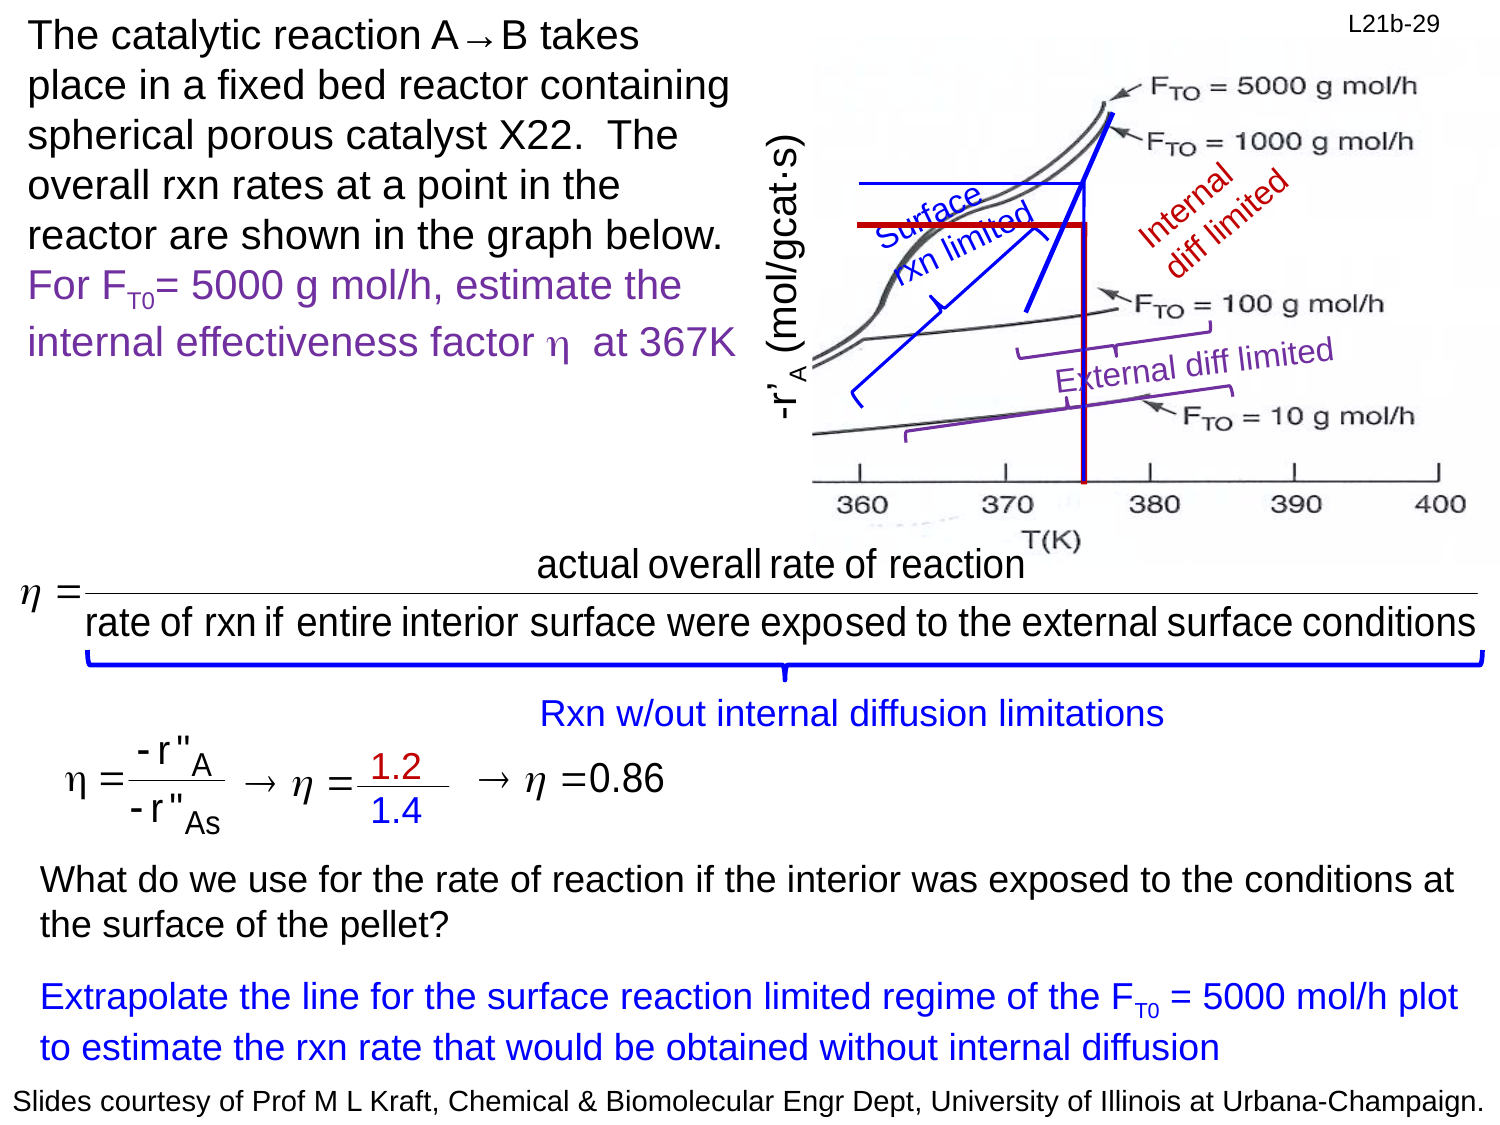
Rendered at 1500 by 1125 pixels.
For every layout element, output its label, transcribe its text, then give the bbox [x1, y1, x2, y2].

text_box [475, 756, 669, 808]
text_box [62, 726, 230, 841]
text_box Extrapolate the line for the surface reaction limited regime of the FT0 = 5000 mol/h plot to estimate the rxn rate that would be obtained without internal diffusion [24, 964, 1500, 1076]
text_box Rxn w/out internal diffusion limitations [524, 681, 1180, 742]
text_box -r’A (mol/gcat·s) [746, 118, 807, 436]
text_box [18, 541, 1482, 651]
picture [812, 37, 1500, 566]
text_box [976, 168, 1170, 257]
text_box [242, 733, 455, 835]
text_box [87, 658, 1483, 681]
text_box The catalytic reaction A→B takes place in a fixed bed reactor containing spherical porous catalyst X22. The overall rxn rates at a point in the reactor are shown in the graph below. For FT0= 5000 g mol/h, estimate the internal effectiveness factor h at 367K [12, 0, 763, 372]
text_box What do we use for the rate of reaction if the interior was exposed to the conditions at the surface of the pellet? [25, 847, 1475, 953]
